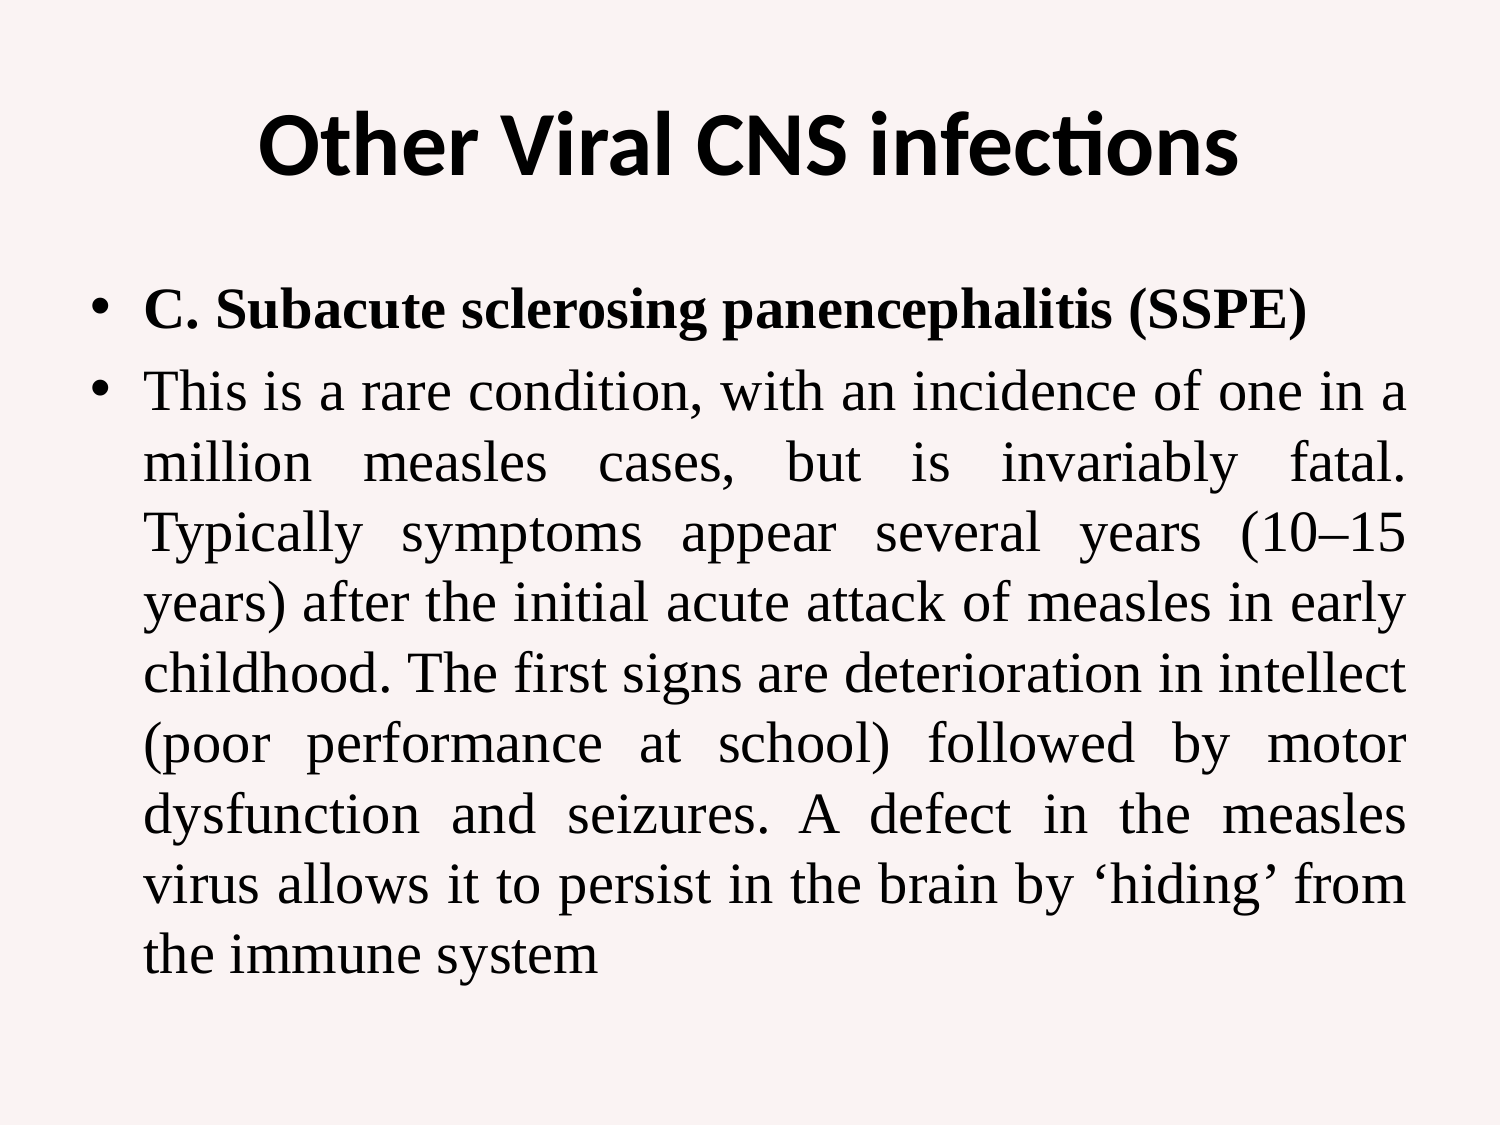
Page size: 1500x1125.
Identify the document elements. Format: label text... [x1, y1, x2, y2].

title Other Viral CNS infections [75, 45, 1425, 233]
list C. Subacute sclerosing panencephalitis (SSPE) This is a rare condition, with an incidence of one in a million measles cases, but is invariably fatal. Typically symptoms appear several years (10–15 years) after the initial acute attack of measles in early childhood. The first signs are deterioration in intellect (poor performance at school) followed by motor dysfunction and seizures. A defect in the measles virus allows it to persist in the brain by ‘hiding’ from the immune system [75, 262, 1425, 1005]
